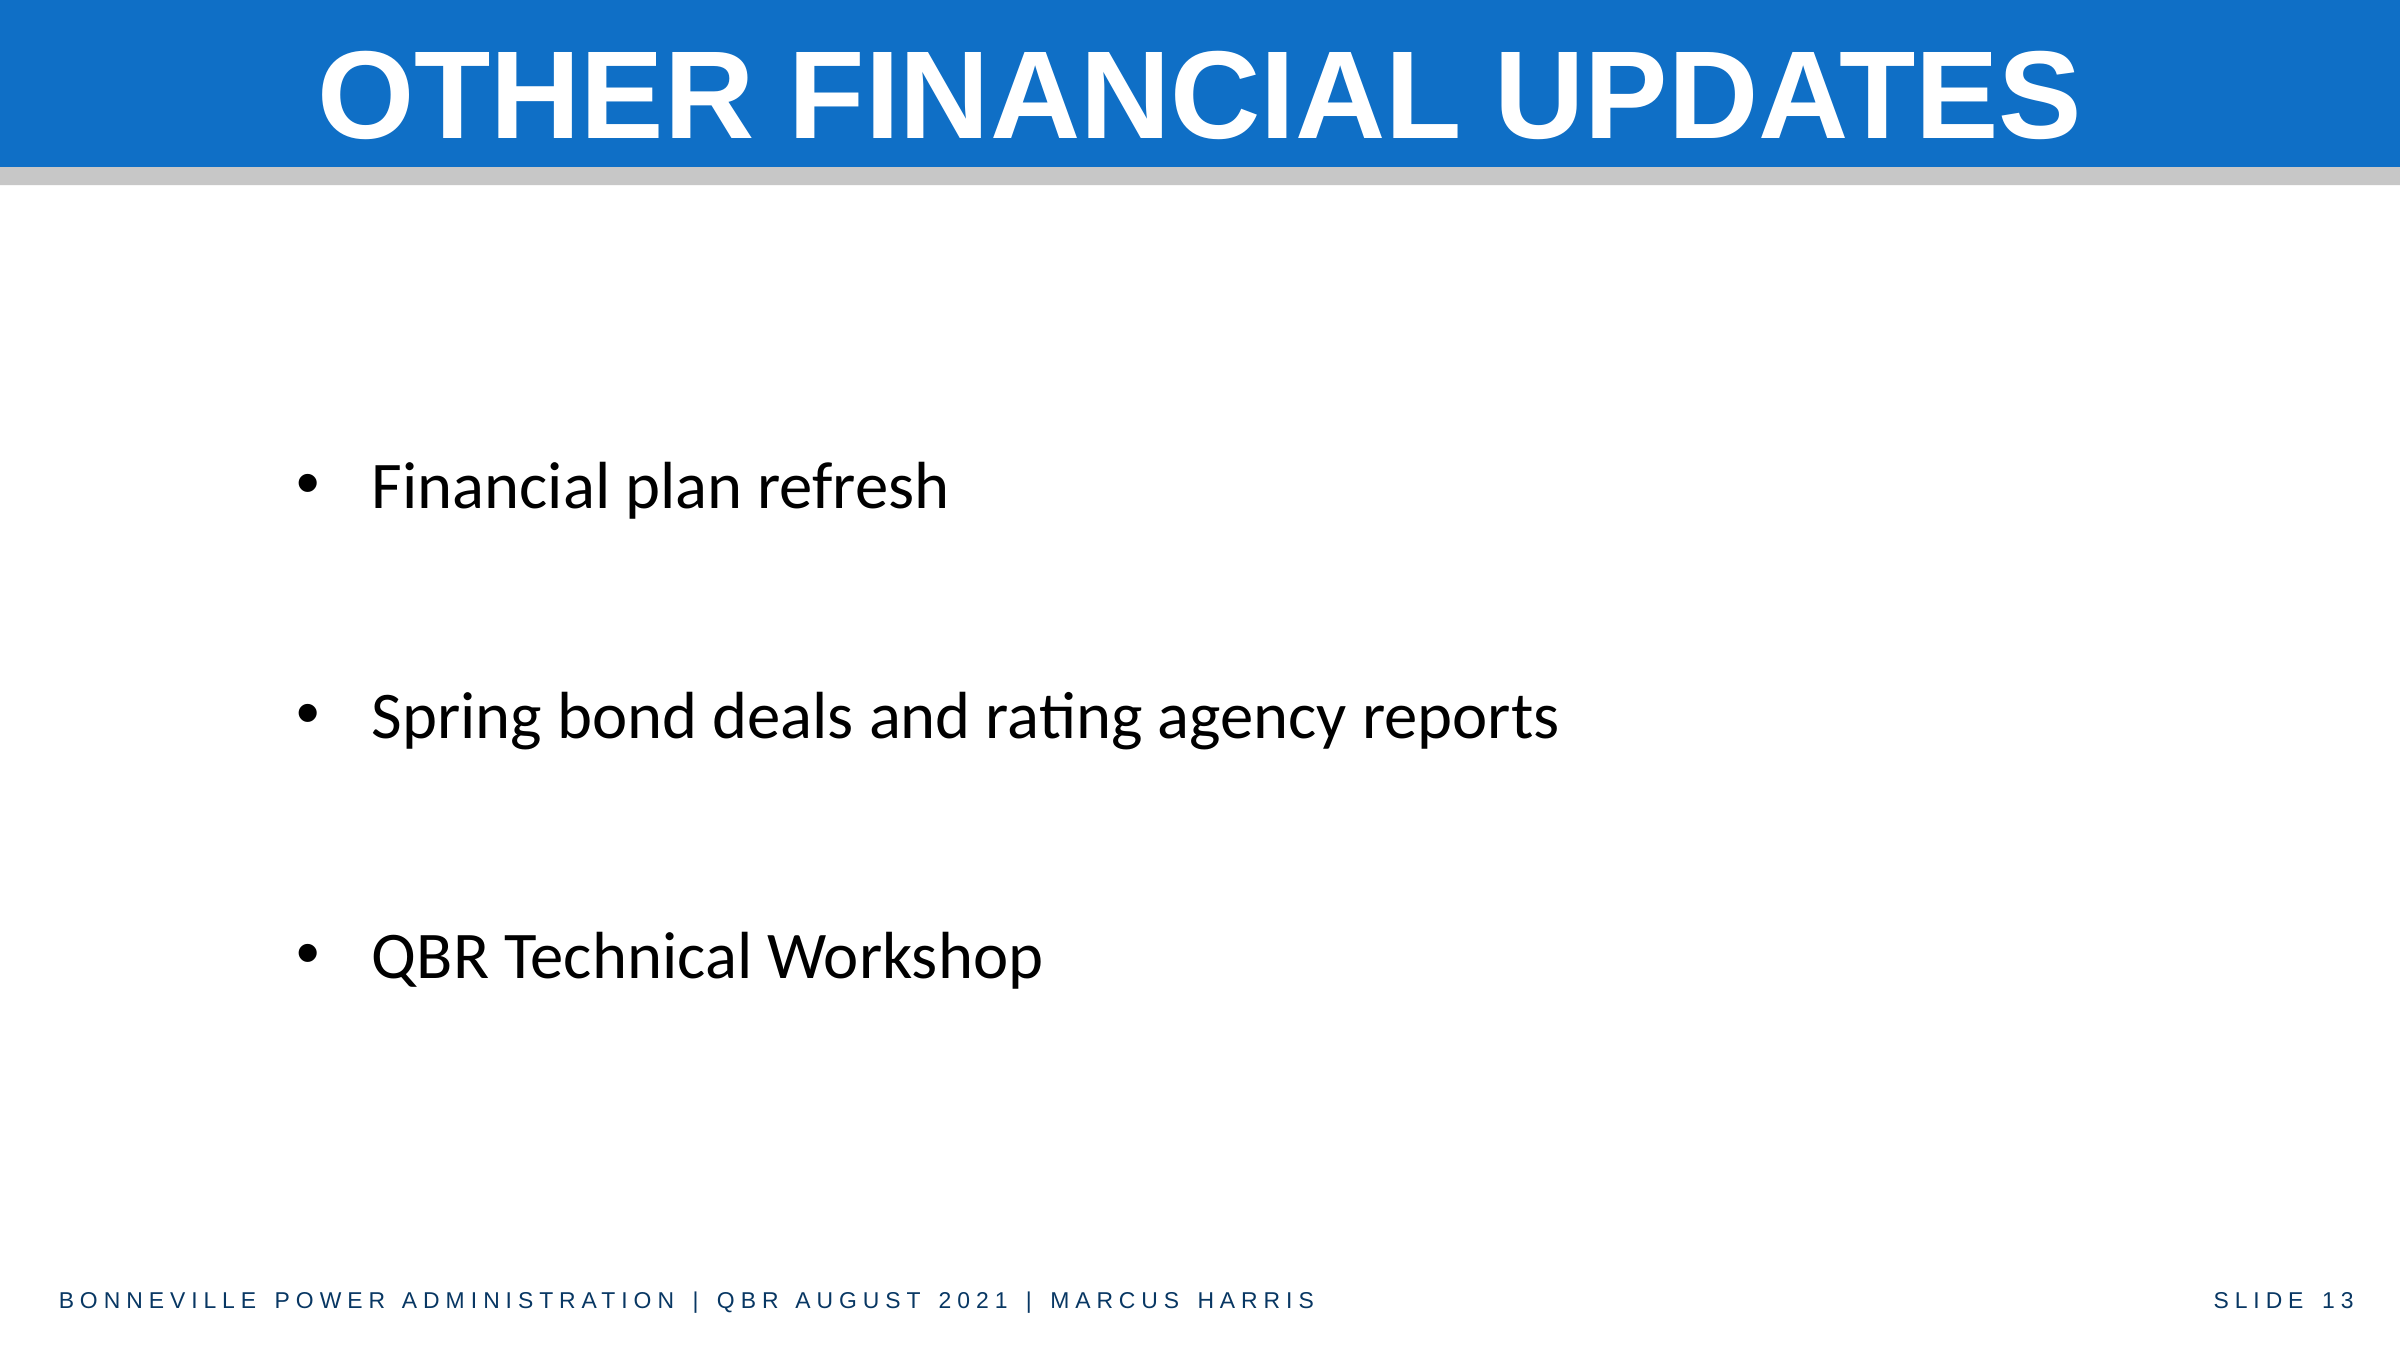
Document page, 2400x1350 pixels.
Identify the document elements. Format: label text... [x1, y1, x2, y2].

text_box BONNEVILLE POWER ADMINISTRATION | QBR AUGUST 2021 | MARCUS HARRIS [37, 1275, 1858, 1324]
text_box Financial plan refresh Spring bond deals and rating agency reports QBR Technical Workshop [174, 225, 2355, 1147]
title OTHER FINANCIAL UPDATES [120, 29, 2280, 147]
text_box SLIDE 13 [1894, 1275, 2375, 1324]
